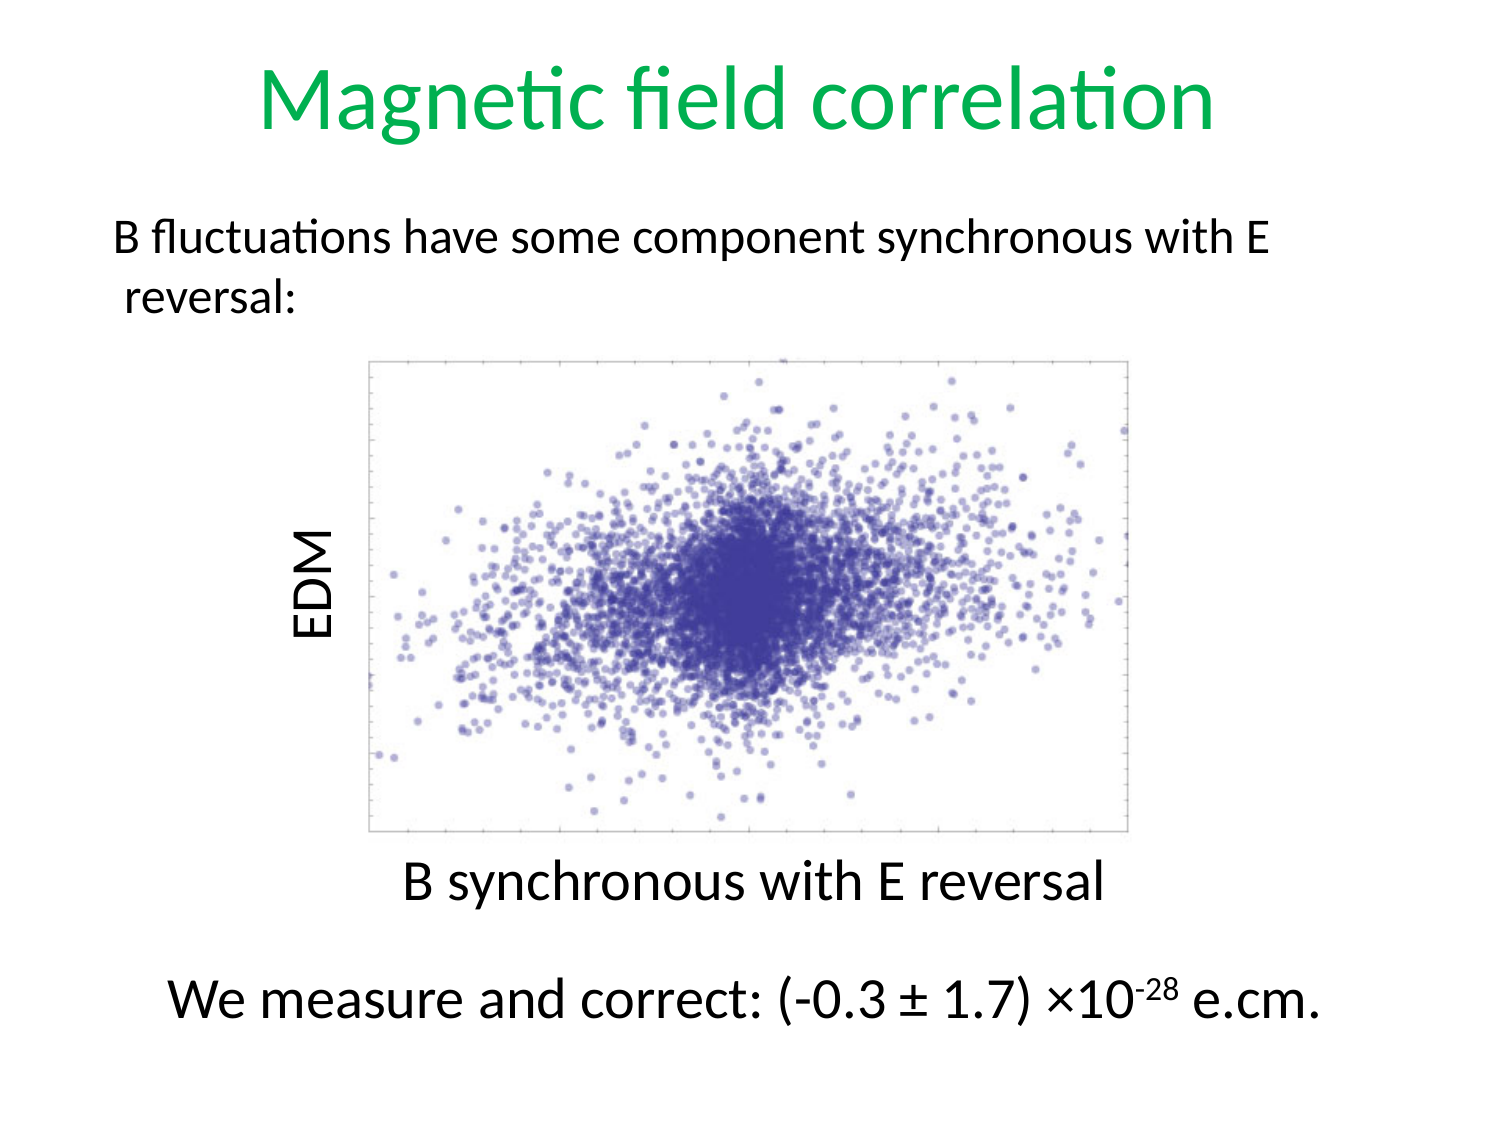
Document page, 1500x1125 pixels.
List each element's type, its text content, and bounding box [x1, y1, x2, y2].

text_box B synchronous with E reversal [388, 864, 1121, 919]
picture [353, 355, 1136, 856]
text_box EDM [265, 512, 348, 657]
text_box We measure and correct: (-0.3 ± 1.7) ×10-28 e.cm. [100, 952, 1371, 1053]
text_box Magnetic field correlation [100, 30, 1376, 219]
text_box [252, 329, 1187, 916]
text_box B fluctuations have some component synchronous with E reversal: [53, 196, 1459, 401]
